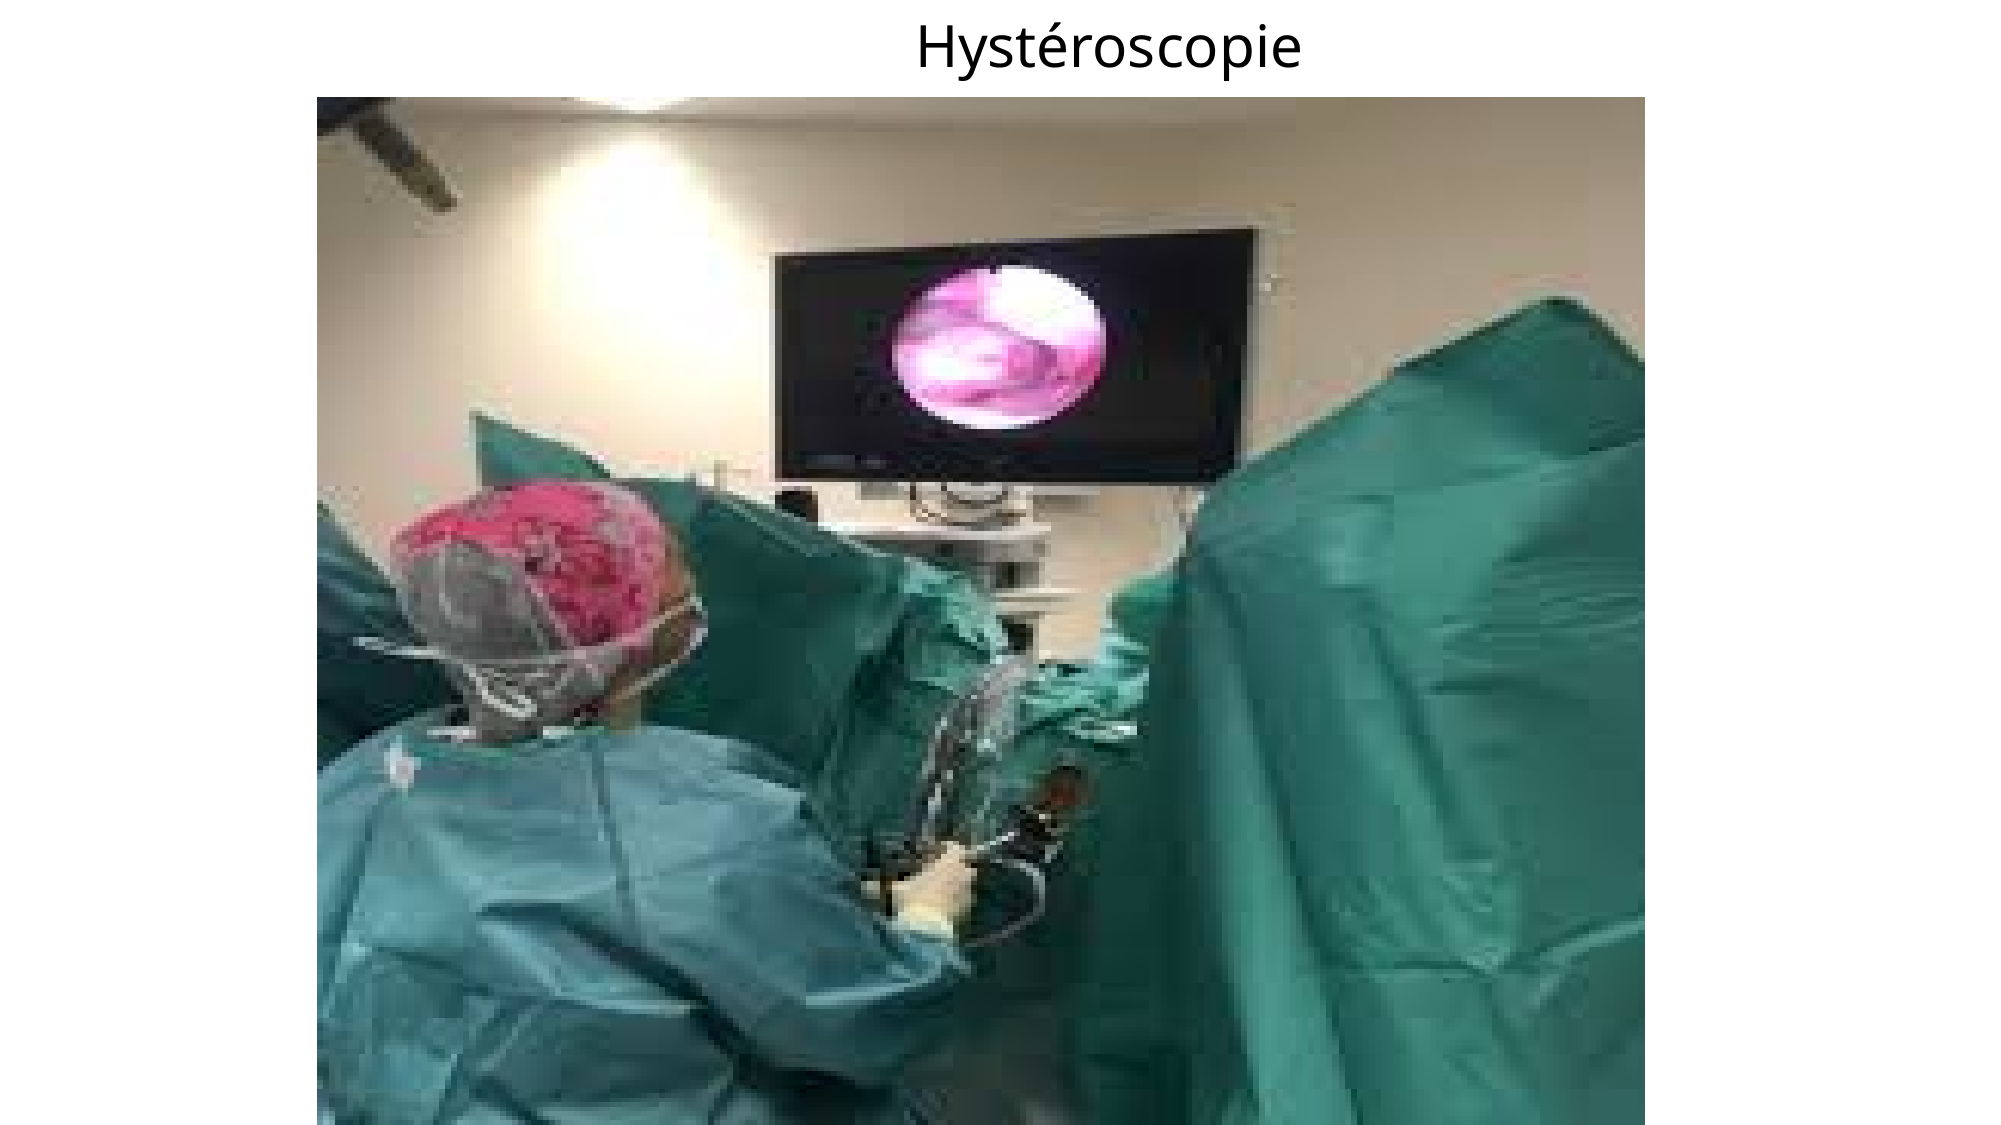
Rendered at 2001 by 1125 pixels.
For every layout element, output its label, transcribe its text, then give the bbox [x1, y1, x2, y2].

title Hystéroscopie [137, 0, 1863, 98]
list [317, 97, 1645, 1125]
